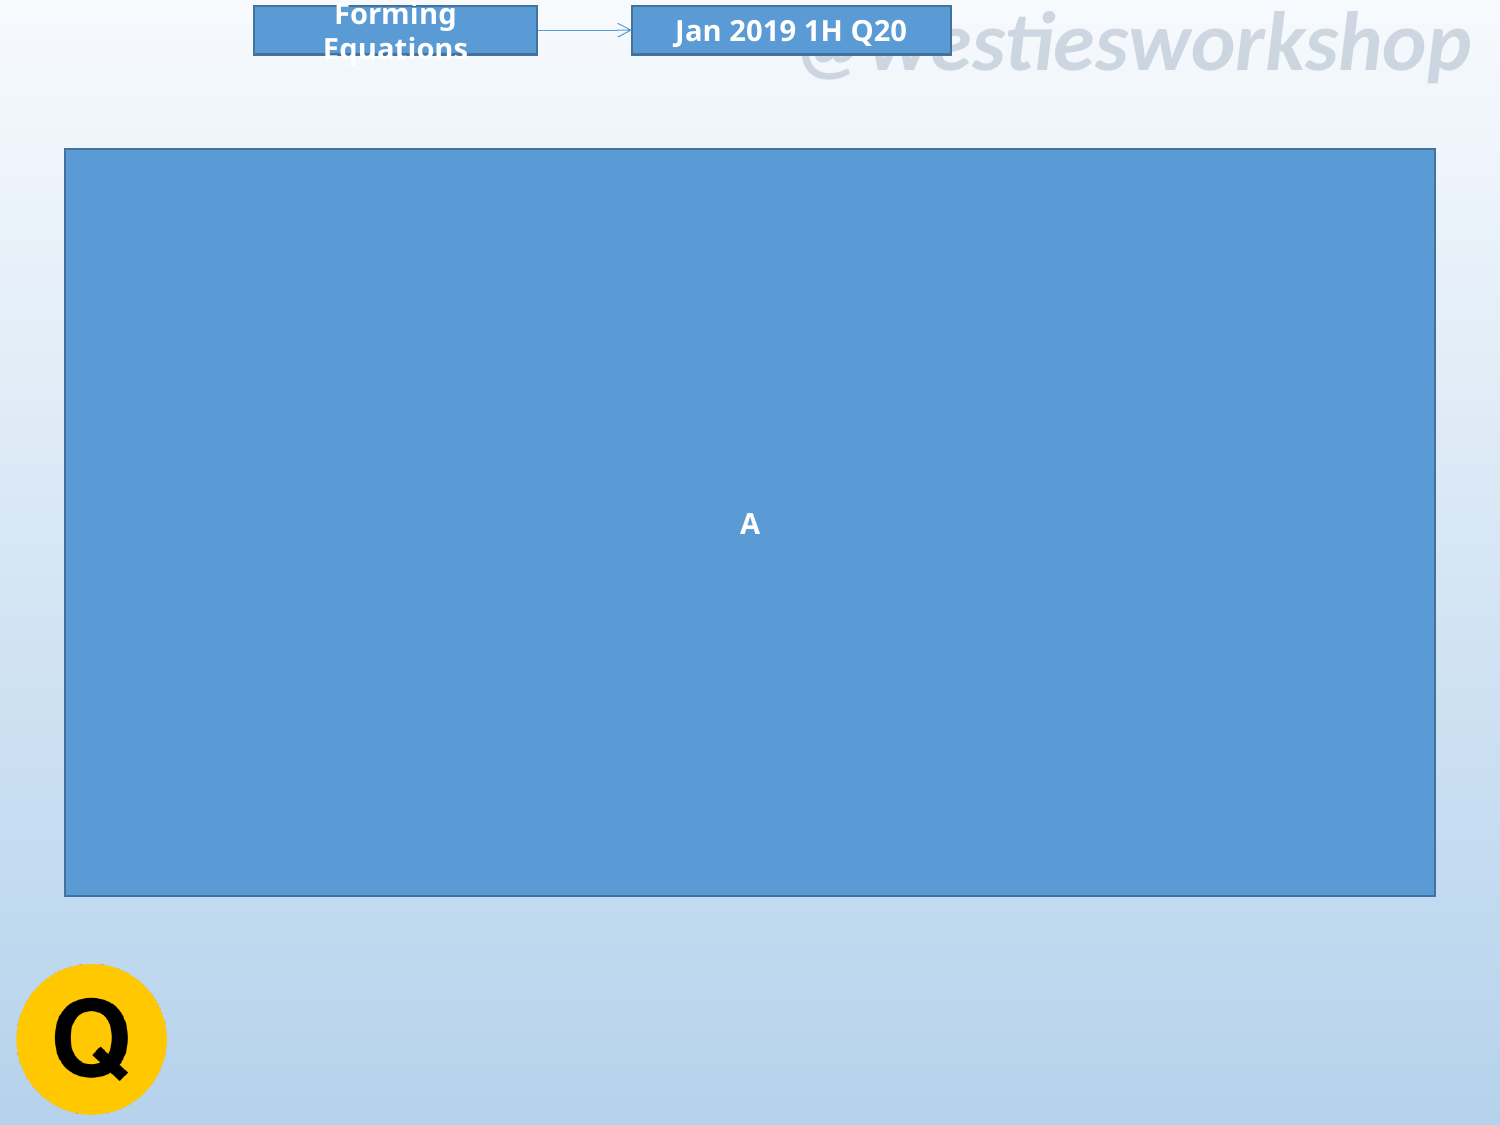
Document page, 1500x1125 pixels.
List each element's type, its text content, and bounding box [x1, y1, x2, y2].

text_box Forming Equations [253, 5, 538, 56]
picture [64, 149, 1436, 897]
picture [0, 940, 191, 1125]
text_box Jan 2019 1H Q20 [631, 5, 952, 56]
